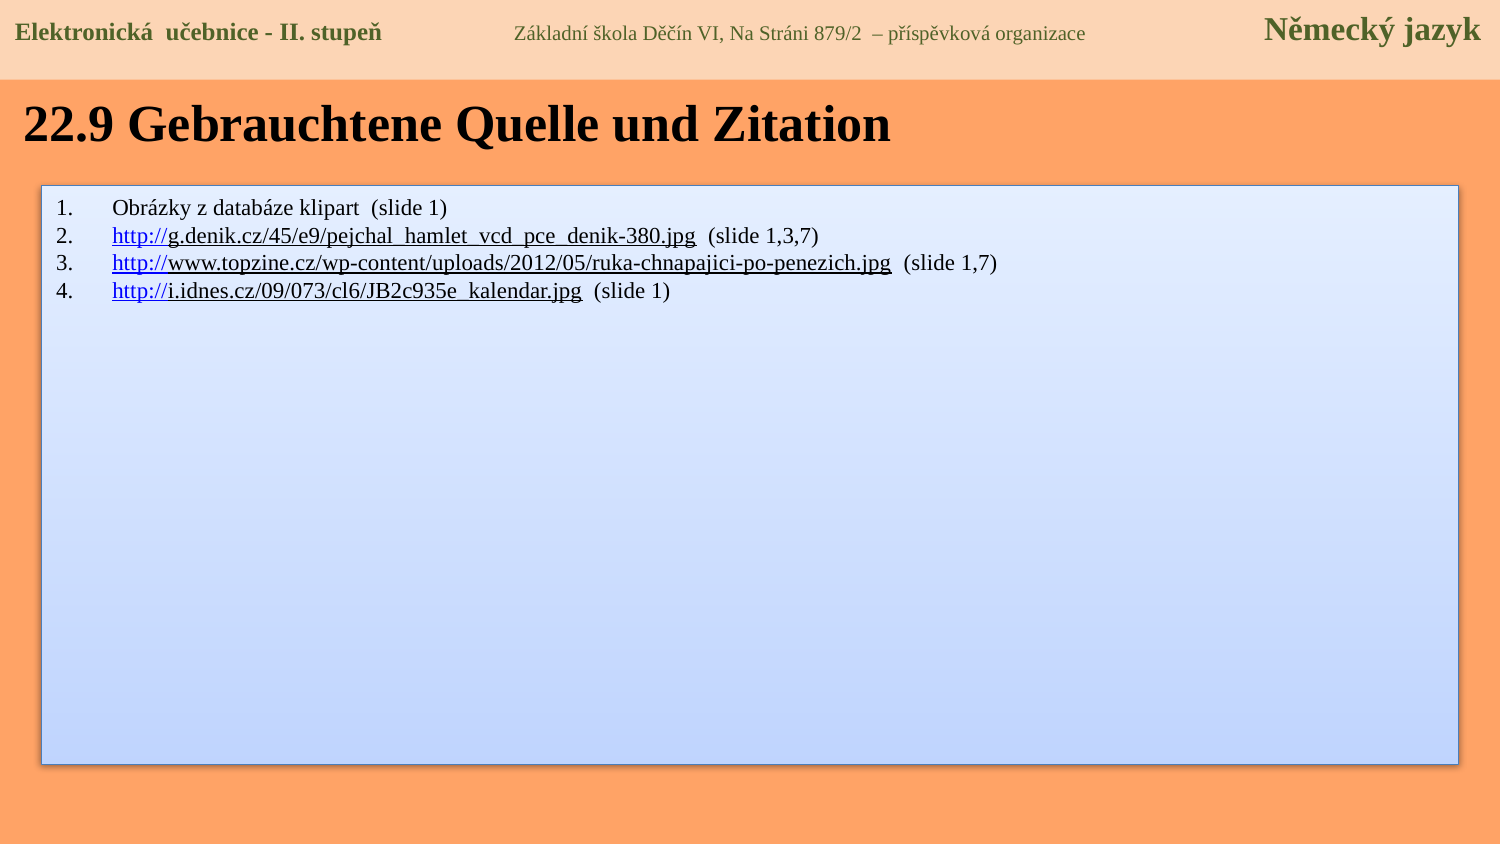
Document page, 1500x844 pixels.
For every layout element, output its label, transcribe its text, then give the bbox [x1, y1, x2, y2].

text_box 22.9 Gebrauchtene Quelle und Zitation [8, 81, 907, 159]
text_box Elektronická učebnice - II. stupeň Základní škola Děčín VI, Na Stráni 879/2 – příspěvková organizace Německý jazyk [0, 0, 1500, 80]
text_box Obrázky z databáze klipart (slide 1) http://g.denik.cz/45/e9/pejchal_hamlet_vcd_pce_denik-380.jpg (slide 1,3,7) http://www.topzine.cz/wp-content/uploads/2012/05/ruka-chnapajici-po-penezich.jpg (slide 1,7) http://i.idnes.cz/09/073/cl6/JB2c935e_kalendar.jpg (slide 1) [41, 185, 1459, 765]
